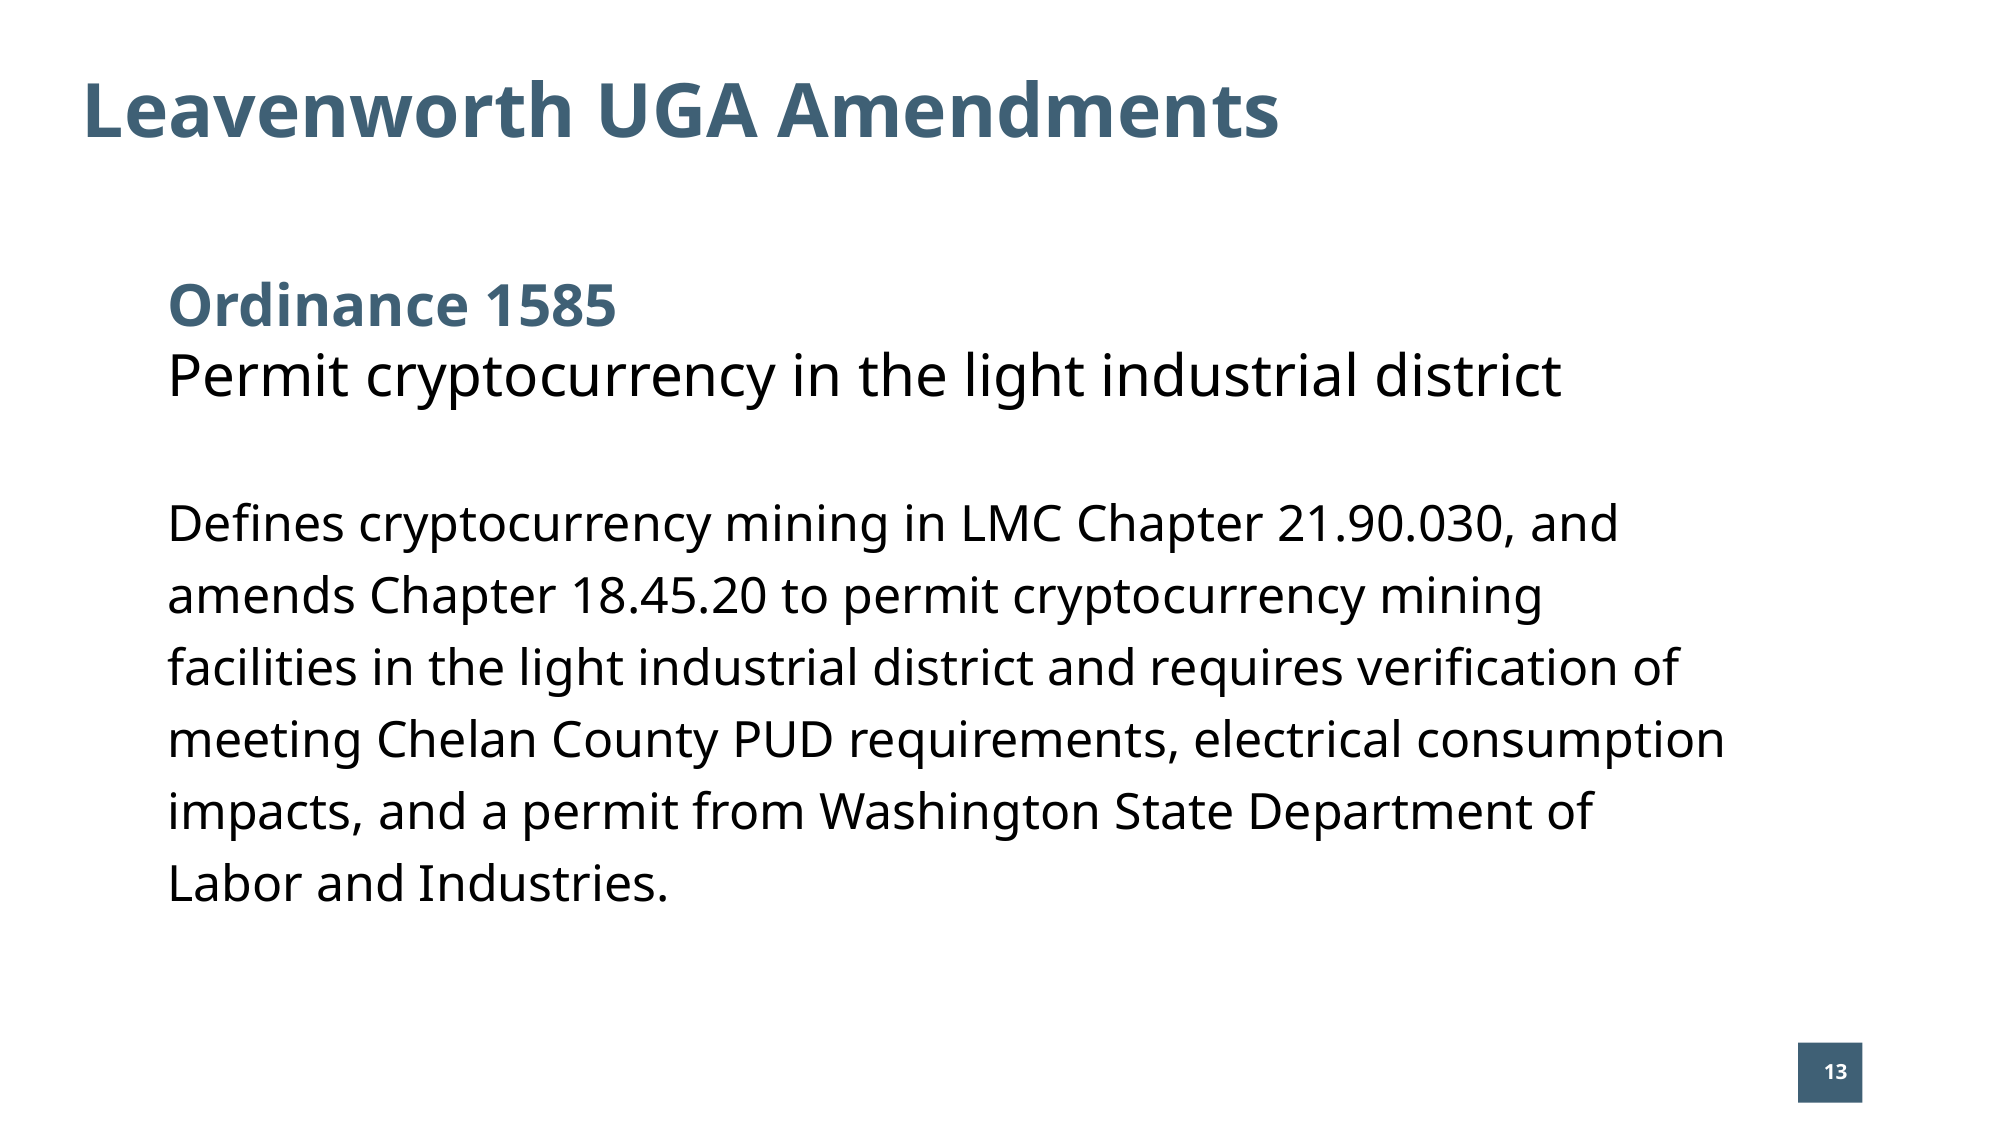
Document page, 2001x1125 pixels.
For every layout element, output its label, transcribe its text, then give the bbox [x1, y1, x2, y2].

slide_number 13 [1798, 1042, 1863, 1103]
title Leavenworth UGA Amendments [66, 59, 1444, 167]
text_box Ordinance 1585 Permit cryptocurrency in the light industrial district Defines cryptocurrency mining in LMC Chapter 21.90.030, and amends Chapter 18.45.20 to permit cryptocurrency mining facilities in the light industrial district and requires verification of meeting Chelan County PUD requirements, electrical consumption impacts, and a permit from Washington State Department of Labor and Industries. [152, 260, 1757, 920]
